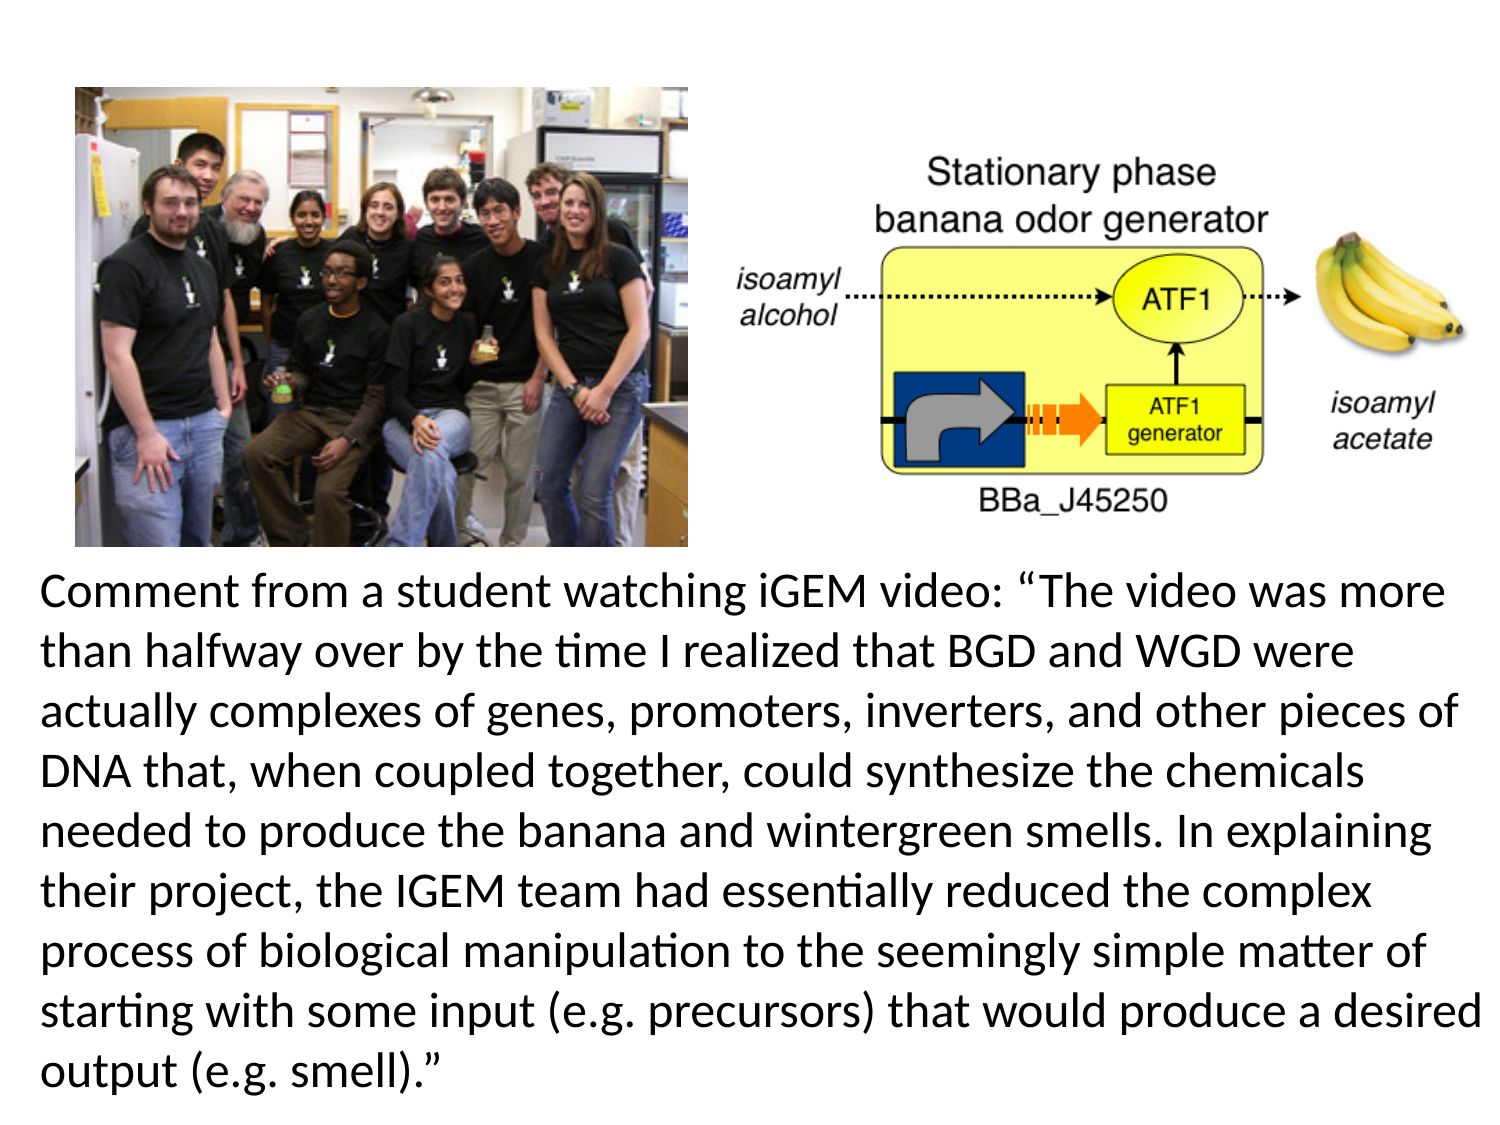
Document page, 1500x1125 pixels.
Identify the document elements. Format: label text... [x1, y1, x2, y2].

picture [74, 87, 688, 548]
text_box Comment from a student watching iGEM video: “The video was more than halfway over by the time I realized that BGD and WGD were actually complexes of genes, promoters, inverters, and other pieces of DNA that, when coupled together, could synthesize the chemicals needed to produce the banana and wintergreen smells. In explaining their project, the IGEM team had essentially reduced the complex process of biological manipulation to the seemingly simple matter of starting with some input (e.g. precursors) that would produce a desired output (e.g. smell).” [24, 549, 1500, 1105]
picture [712, 121, 1476, 538]
